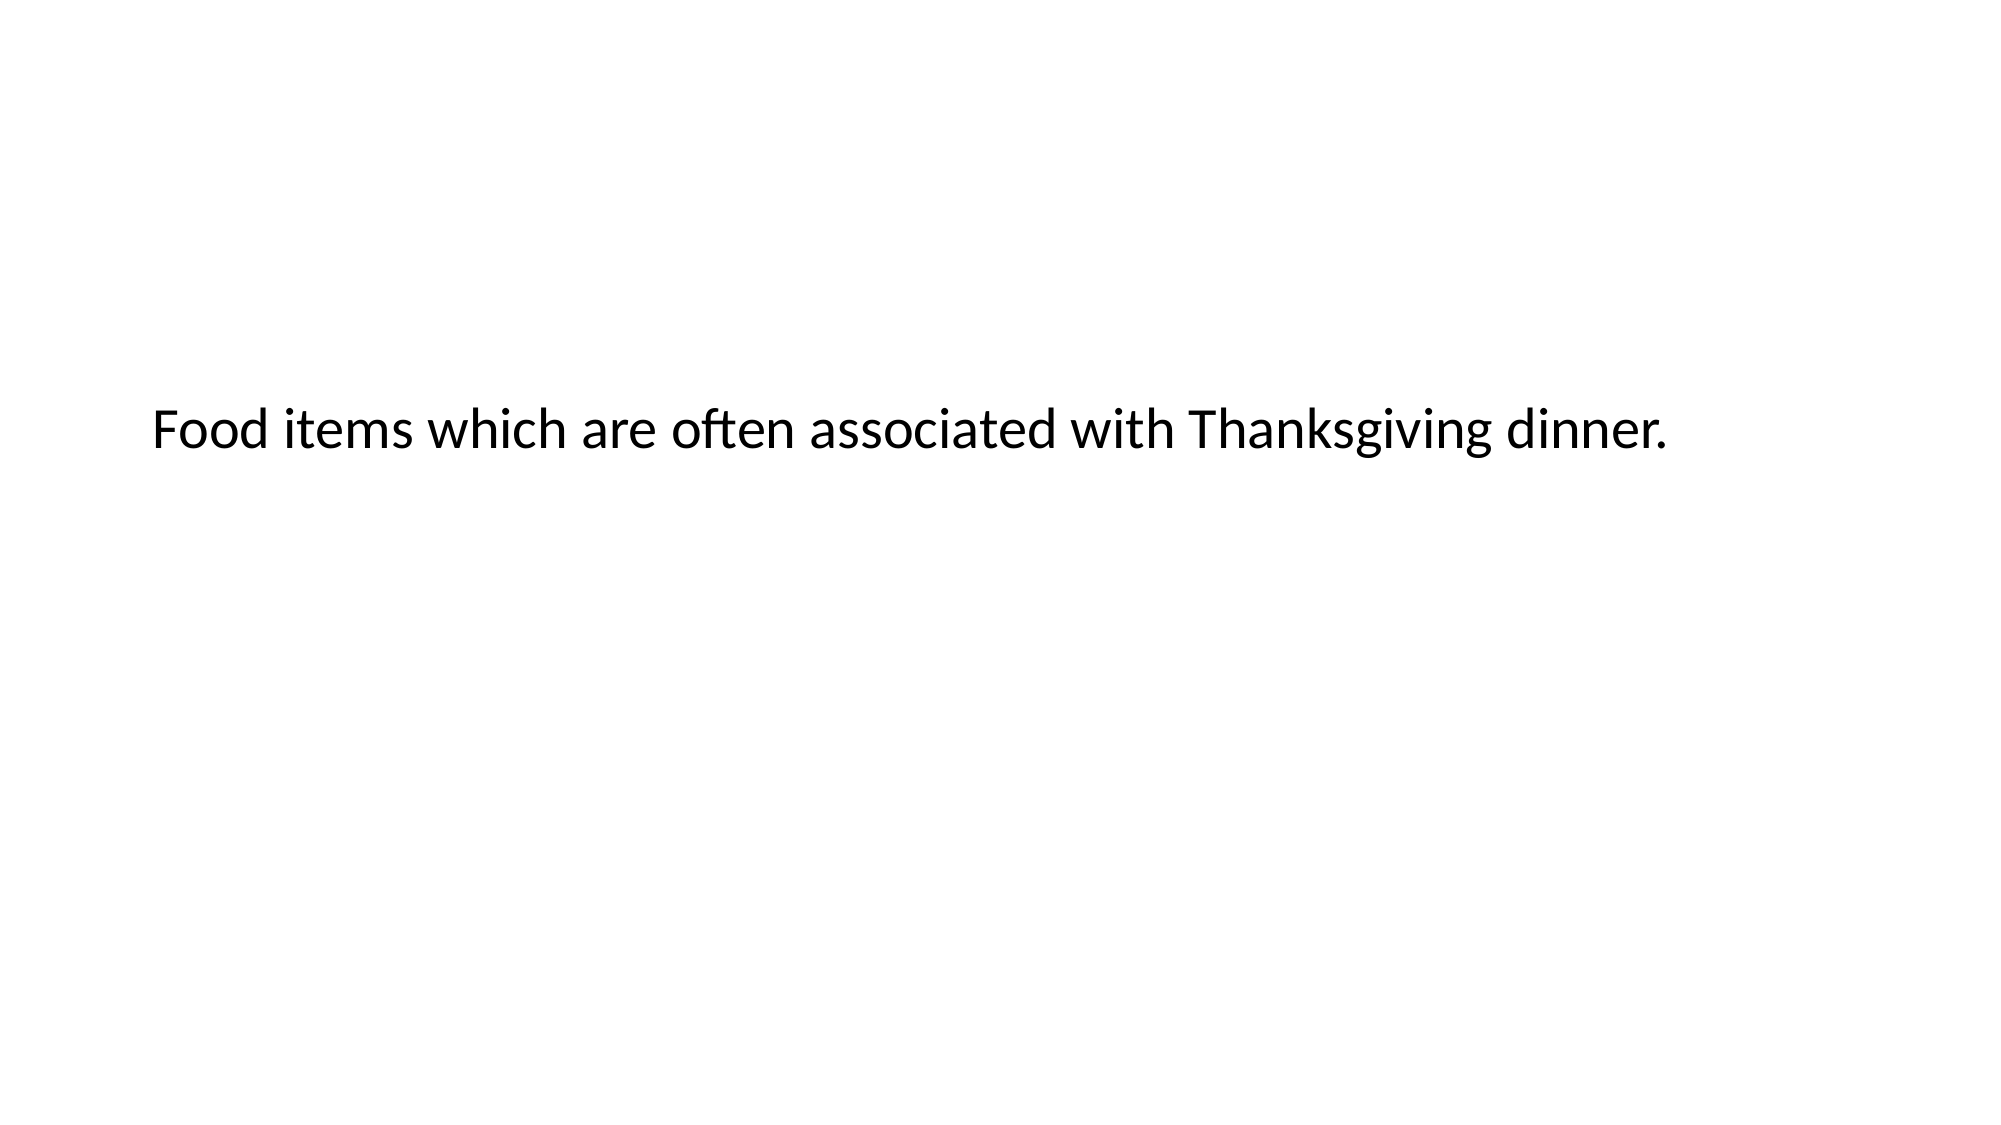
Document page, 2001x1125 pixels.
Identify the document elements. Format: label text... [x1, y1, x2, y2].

list Food items which are often associated with Thanksgiving dinner. [137, 299, 1863, 1014]
